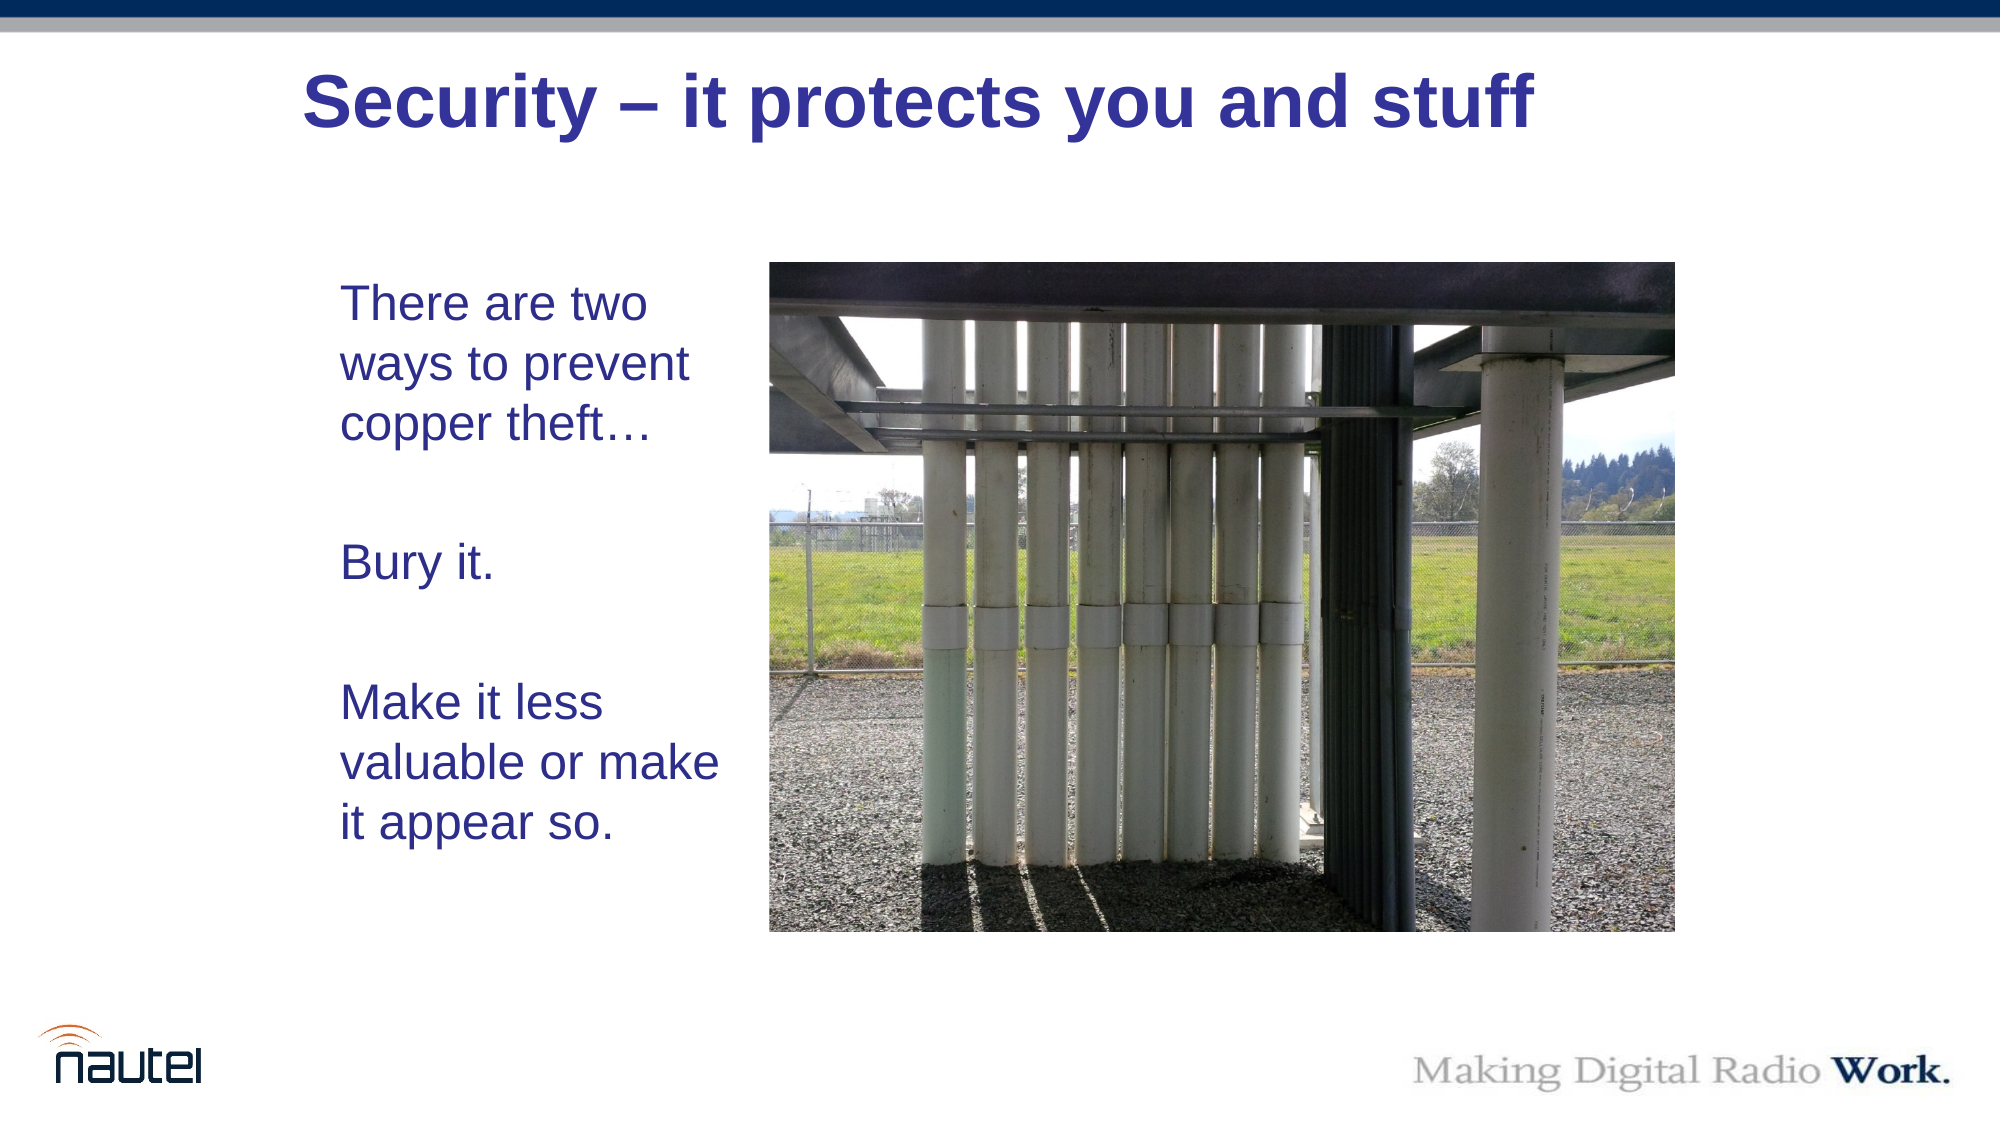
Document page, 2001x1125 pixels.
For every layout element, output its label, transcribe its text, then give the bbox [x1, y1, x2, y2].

picture [1402, 1047, 1964, 1099]
picture [769, 262, 1676, 932]
list There are two ways to prevent copper theft… Bury it. Make it less valuable or make it appear so. [324, 262, 748, 1005]
title Security – it protects you and stuff [287, 45, 1638, 233]
picture [0, 995, 255, 1125]
